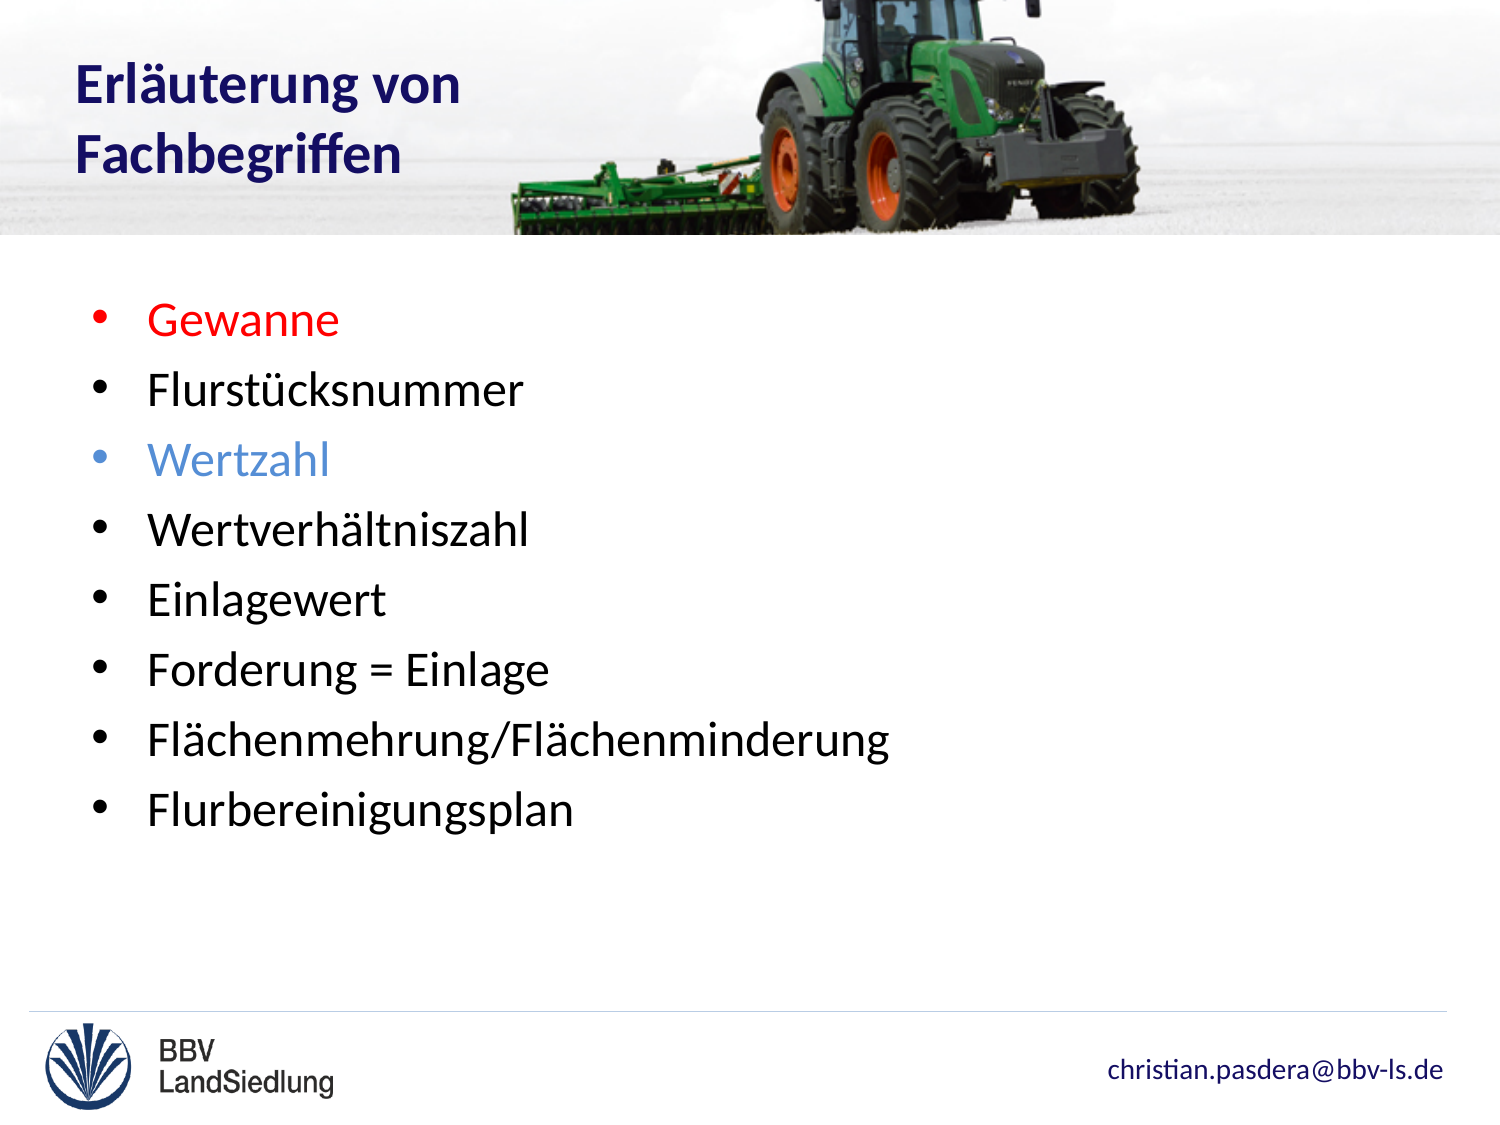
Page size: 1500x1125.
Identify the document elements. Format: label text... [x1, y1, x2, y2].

footer christian.pasdera@bbv-ls.de [983, 1042, 1459, 1103]
picture [0, 0, 1500, 235]
text_box Gewanne Flurstücksnummer Wertzahl Wertverhältniszahl Einlagewert Forderung = Einlage Flächenmehrung/Flächenminderung Flurbereinigungsplan [76, 278, 1117, 905]
picture [45, 1023, 333, 1110]
text_box Erläuterung von Fachbegriffen [61, 37, 1384, 121]
